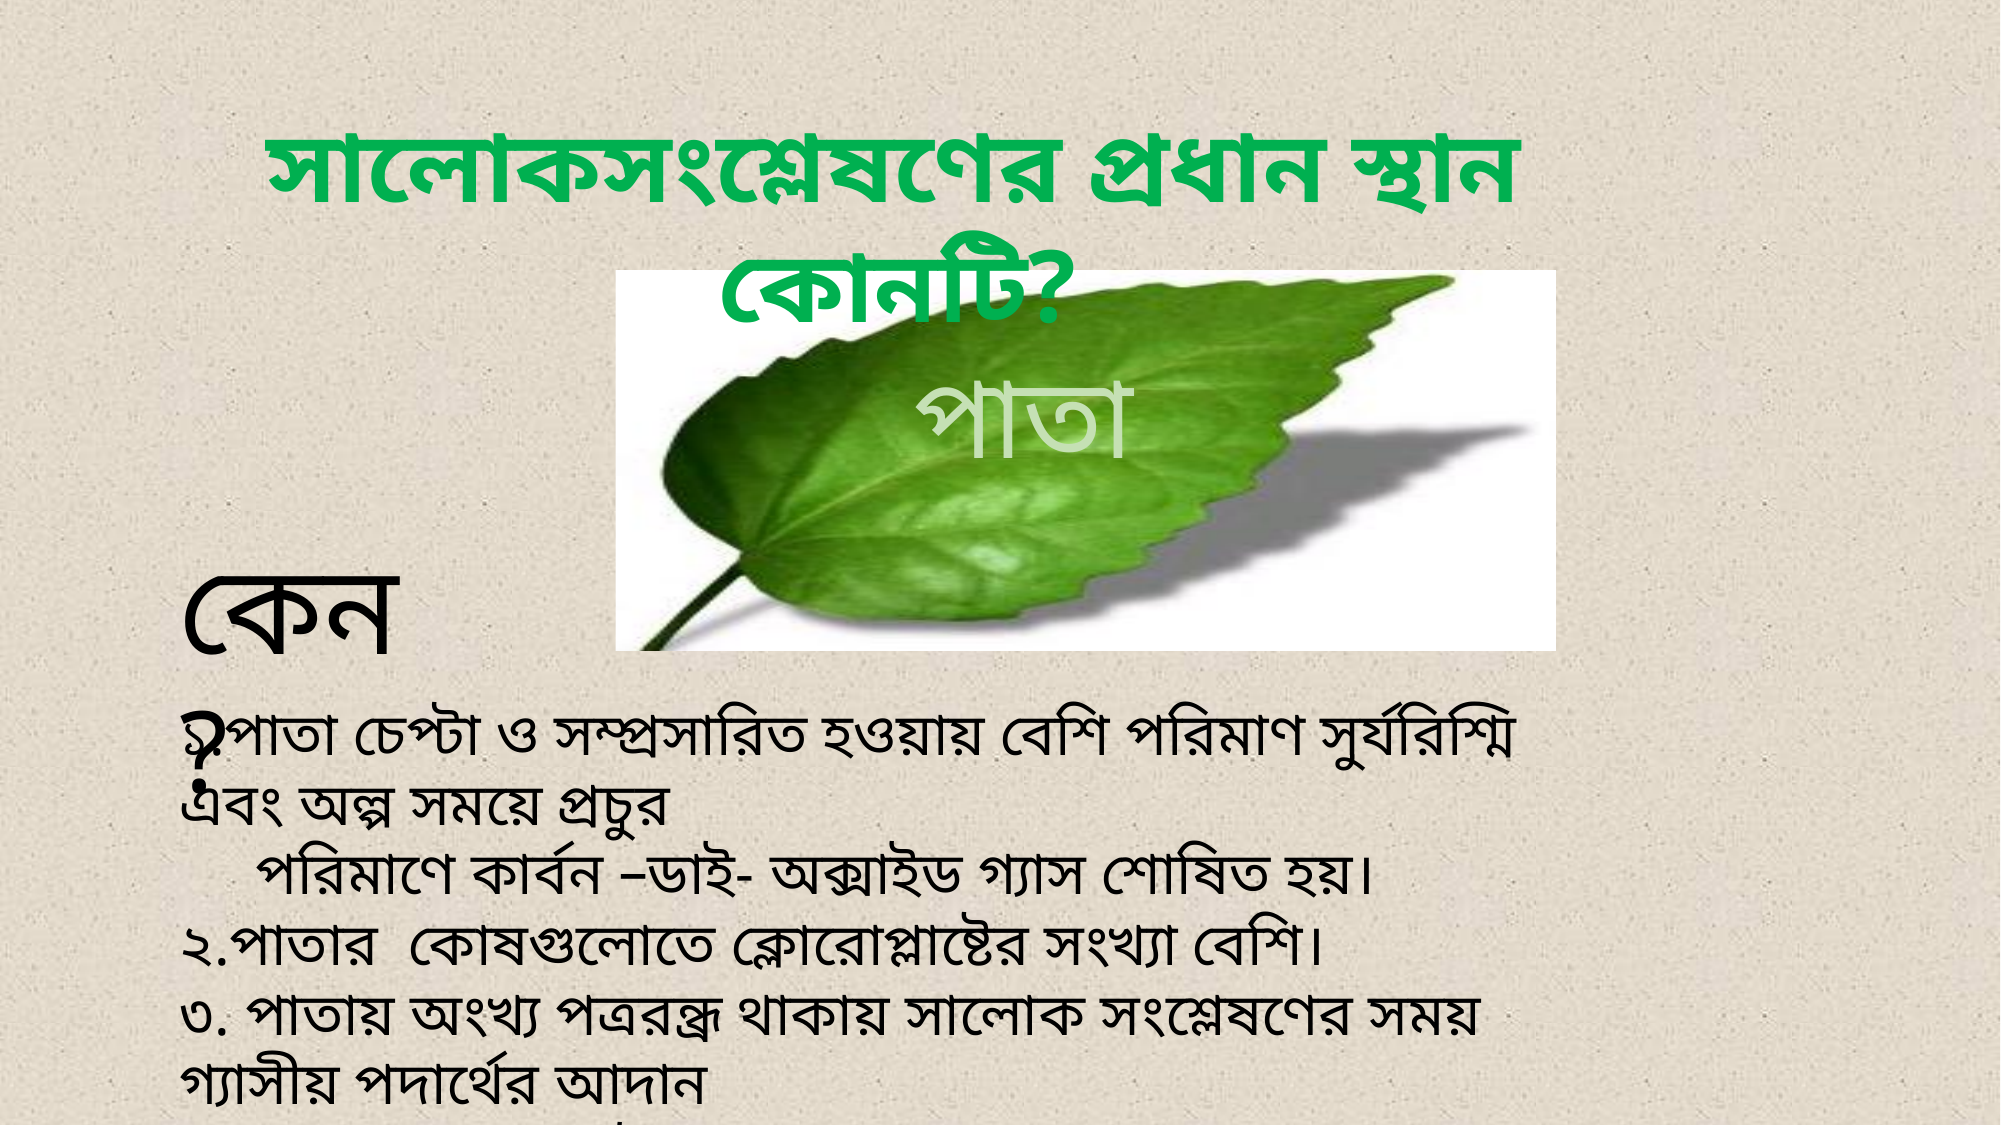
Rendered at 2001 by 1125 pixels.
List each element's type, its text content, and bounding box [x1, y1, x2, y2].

picture [0, 0, 2001, 1125]
text_box কেন? [164, 522, 463, 689]
text_box সালোকসংশ্লেষণের প্রধান স্থান কোনটি? [211, 95, 1603, 351]
text_box ১.পাতা চেপ্টা ও সম্প্রসারিত হওয়ায় বেশি পরিমাণ সুর্যরিশ্মি এবং অল্প সময়ে প্রচুর পরিমাণে কার্বন –ডাই- অক্সাইড গ্যাস শোষিত হয়। ২.পাতার কোষগুলোতে ক্লোরোপ্লাষ্টের সংখ্যা বেশি। ৩. পাতায় অংখ্য পত্ররন্ধ্র থাকায় সালোক সংশ্লেষণের সময় গ্যাসীয় পদার্থের আদান প্রদান সহজে ঘটে। [164, 689, 1650, 1125]
